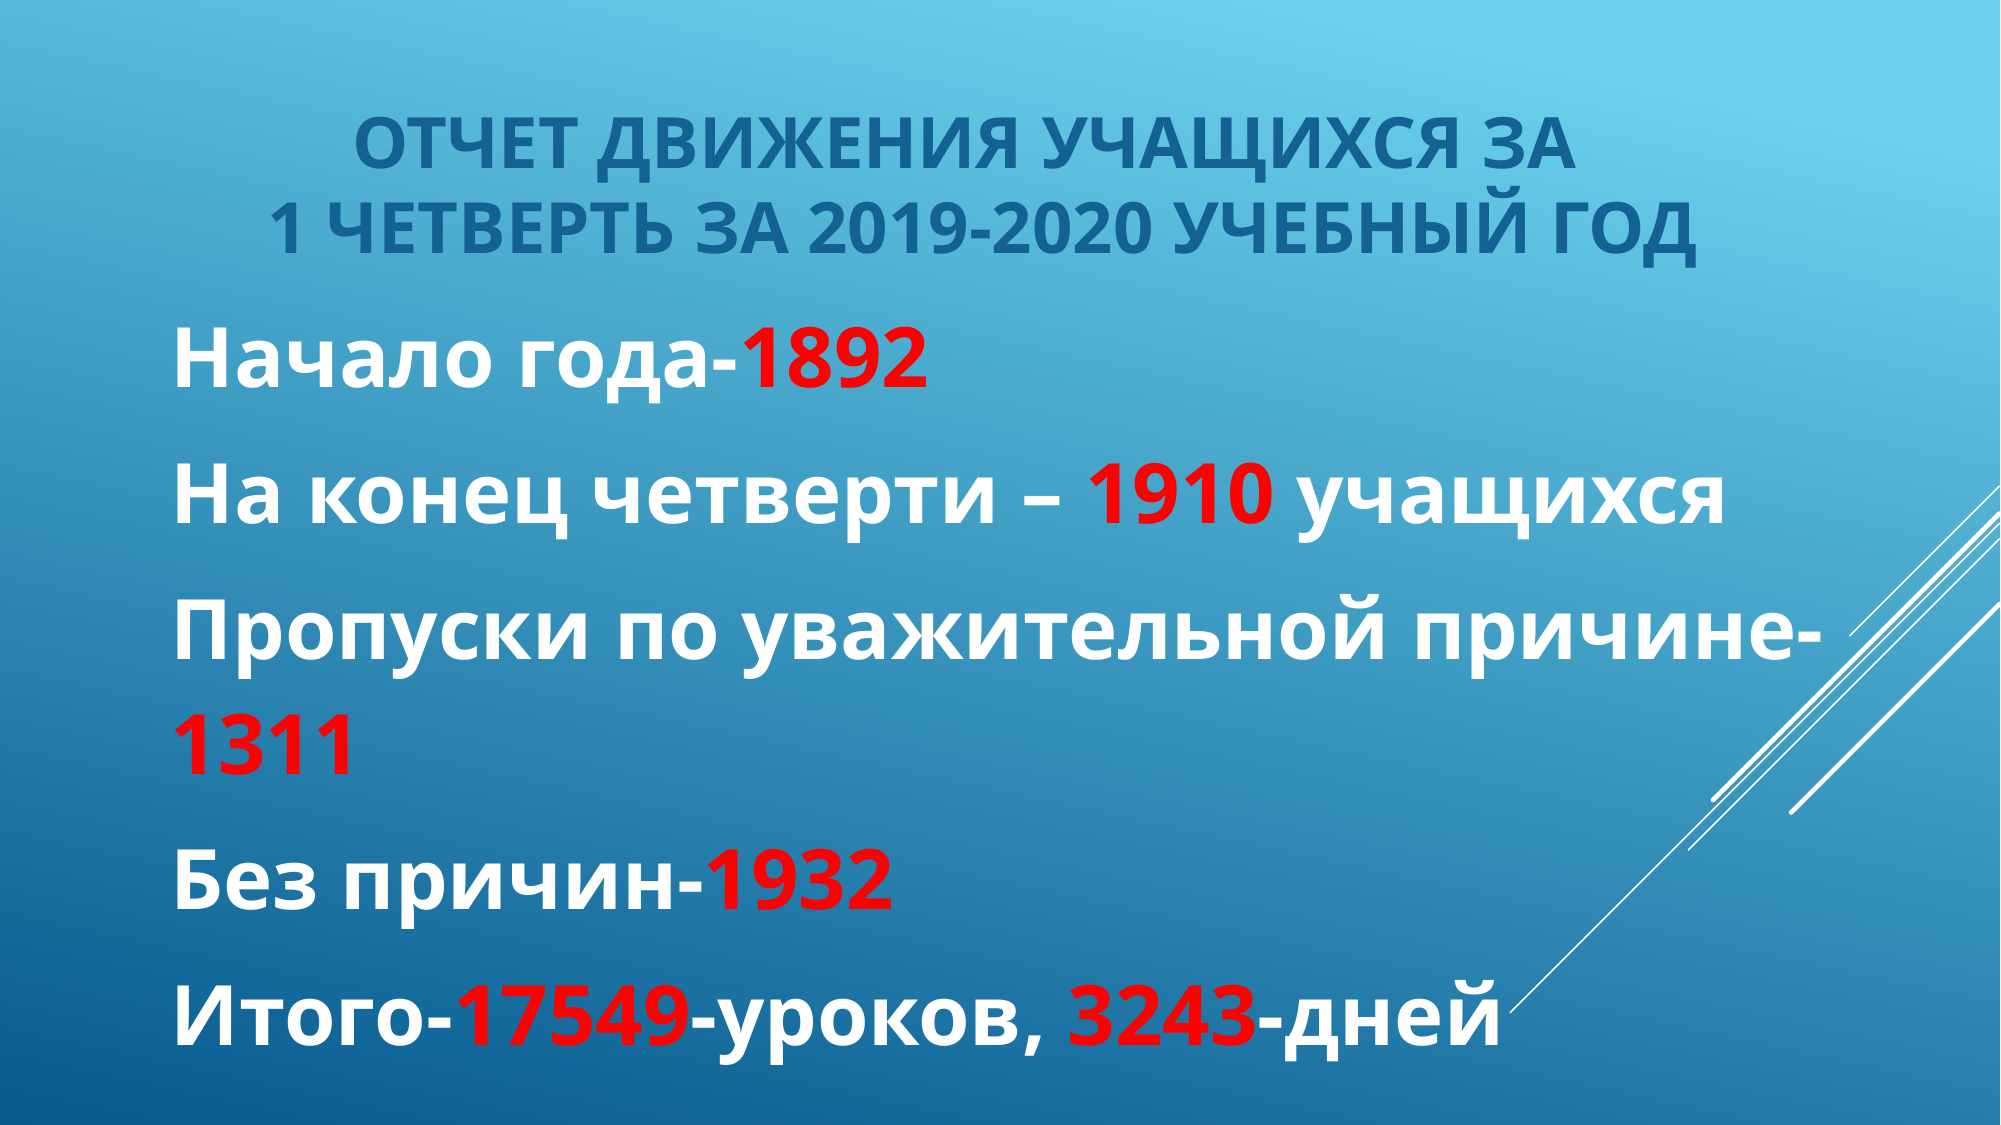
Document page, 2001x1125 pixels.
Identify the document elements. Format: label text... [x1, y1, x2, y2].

title Отчет движения учащихся за 1 четверть за 2019-2020 учебный год [181, 66, 1785, 282]
text_box Начало года-1892 На конец четверти – 1910 учащихся Пропуски по уважительной причине-1311 Без причин-1932 Итого-17549-уроков, 3243-дней [155, 282, 1883, 1125]
